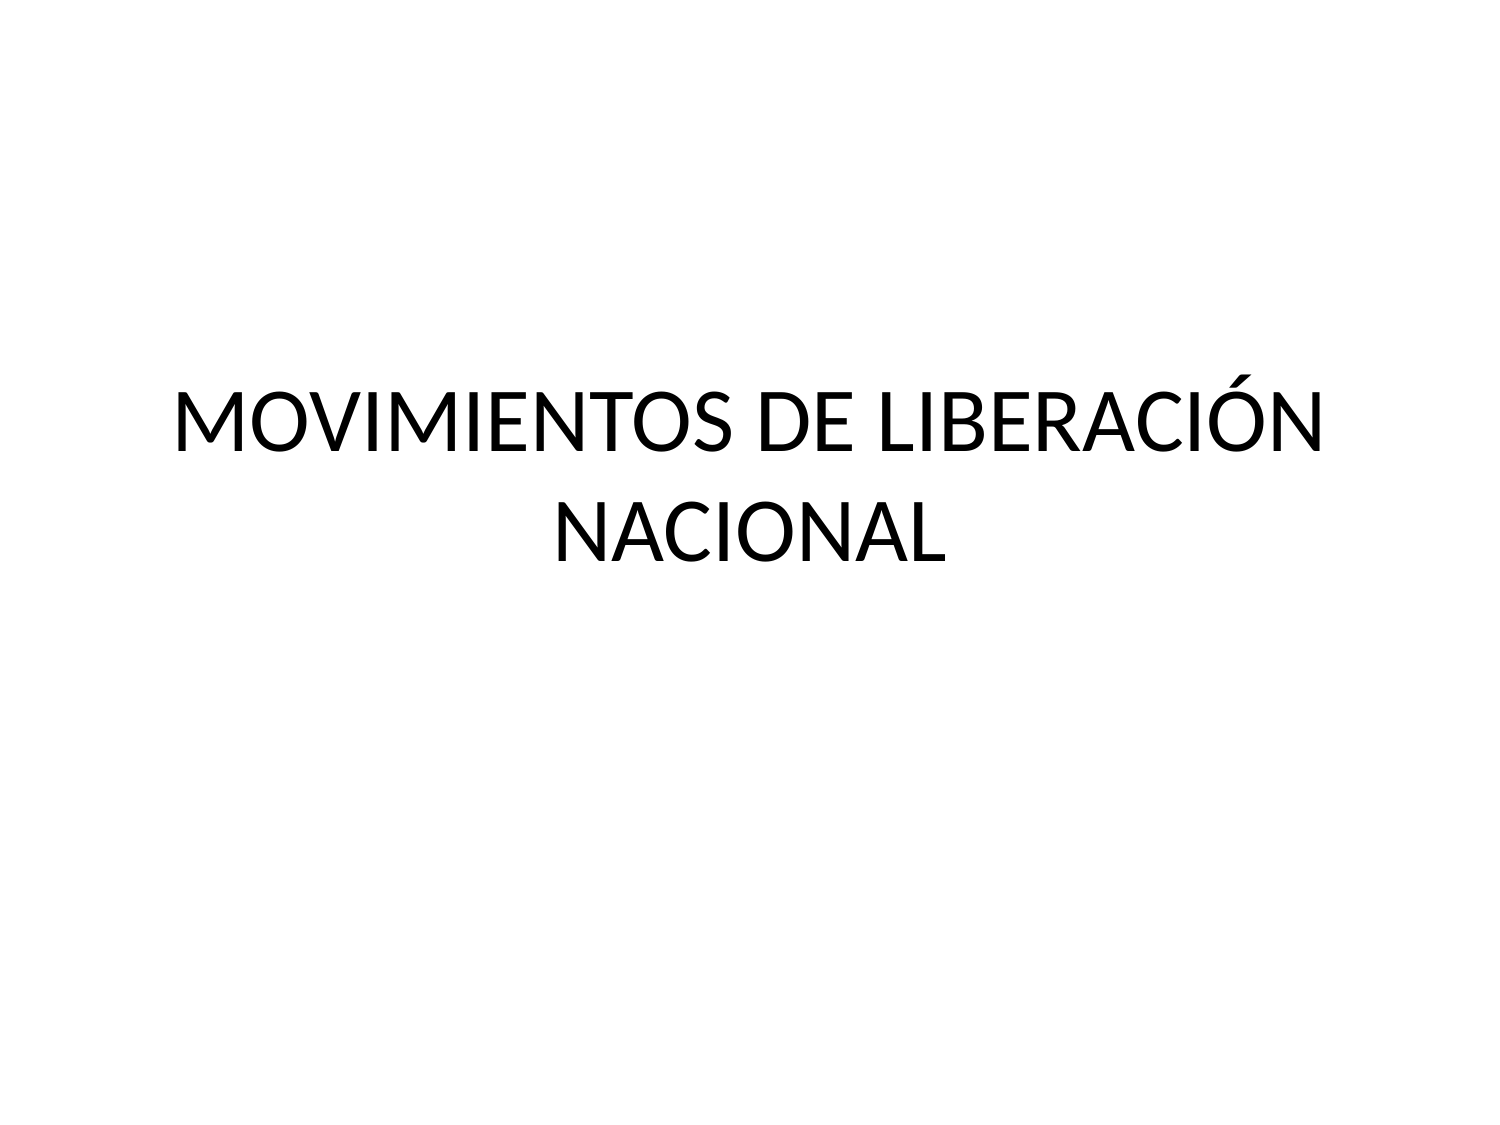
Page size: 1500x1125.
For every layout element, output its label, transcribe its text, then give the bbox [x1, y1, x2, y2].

title MOVIMIENTOS DE LIBERACIÓN NACIONAL [112, 349, 1388, 591]
